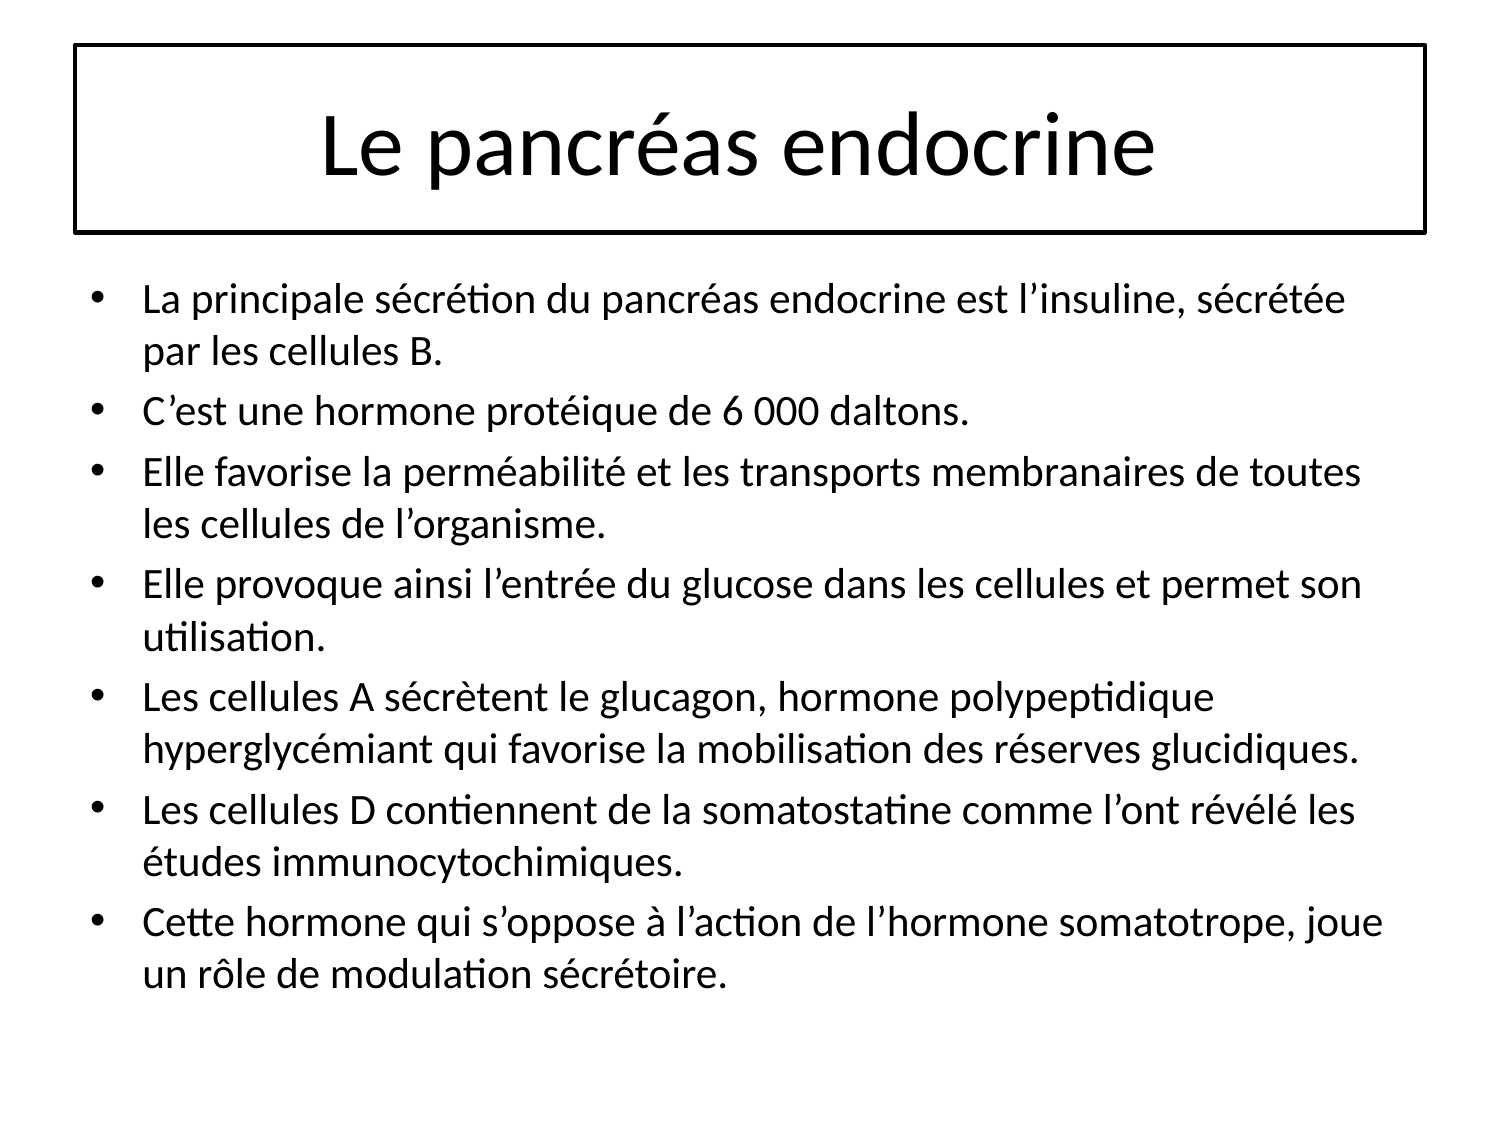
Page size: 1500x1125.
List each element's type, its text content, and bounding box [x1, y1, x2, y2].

list La principale sécrétion du pancréas endocrine est l’insuline, sécrétée par les cellules B. C’est une hormone protéique de 6 000 daltons. Elle favorise la perméabilité et les transports membranaires de toutes les cellules de l’organisme. Elle provoque ainsi l’entrée du glucose dans les cellules et permet son utilisation. Les cellules A sécrètent le glucagon, hormone polypeptidique hyperglycémiant qui favorise la mobilisation des réserves glucidiques. Les cellules D contiennent de la somatostatine comme l’ont révélé les études immunocytochimiques. Cette hormone qui s’oppose à l’action de l’hormone somatotrope, joue un rôle de modulation sécrétoire. [75, 262, 1425, 1005]
title Le pancréas endocrine [73, 43, 1427, 235]
